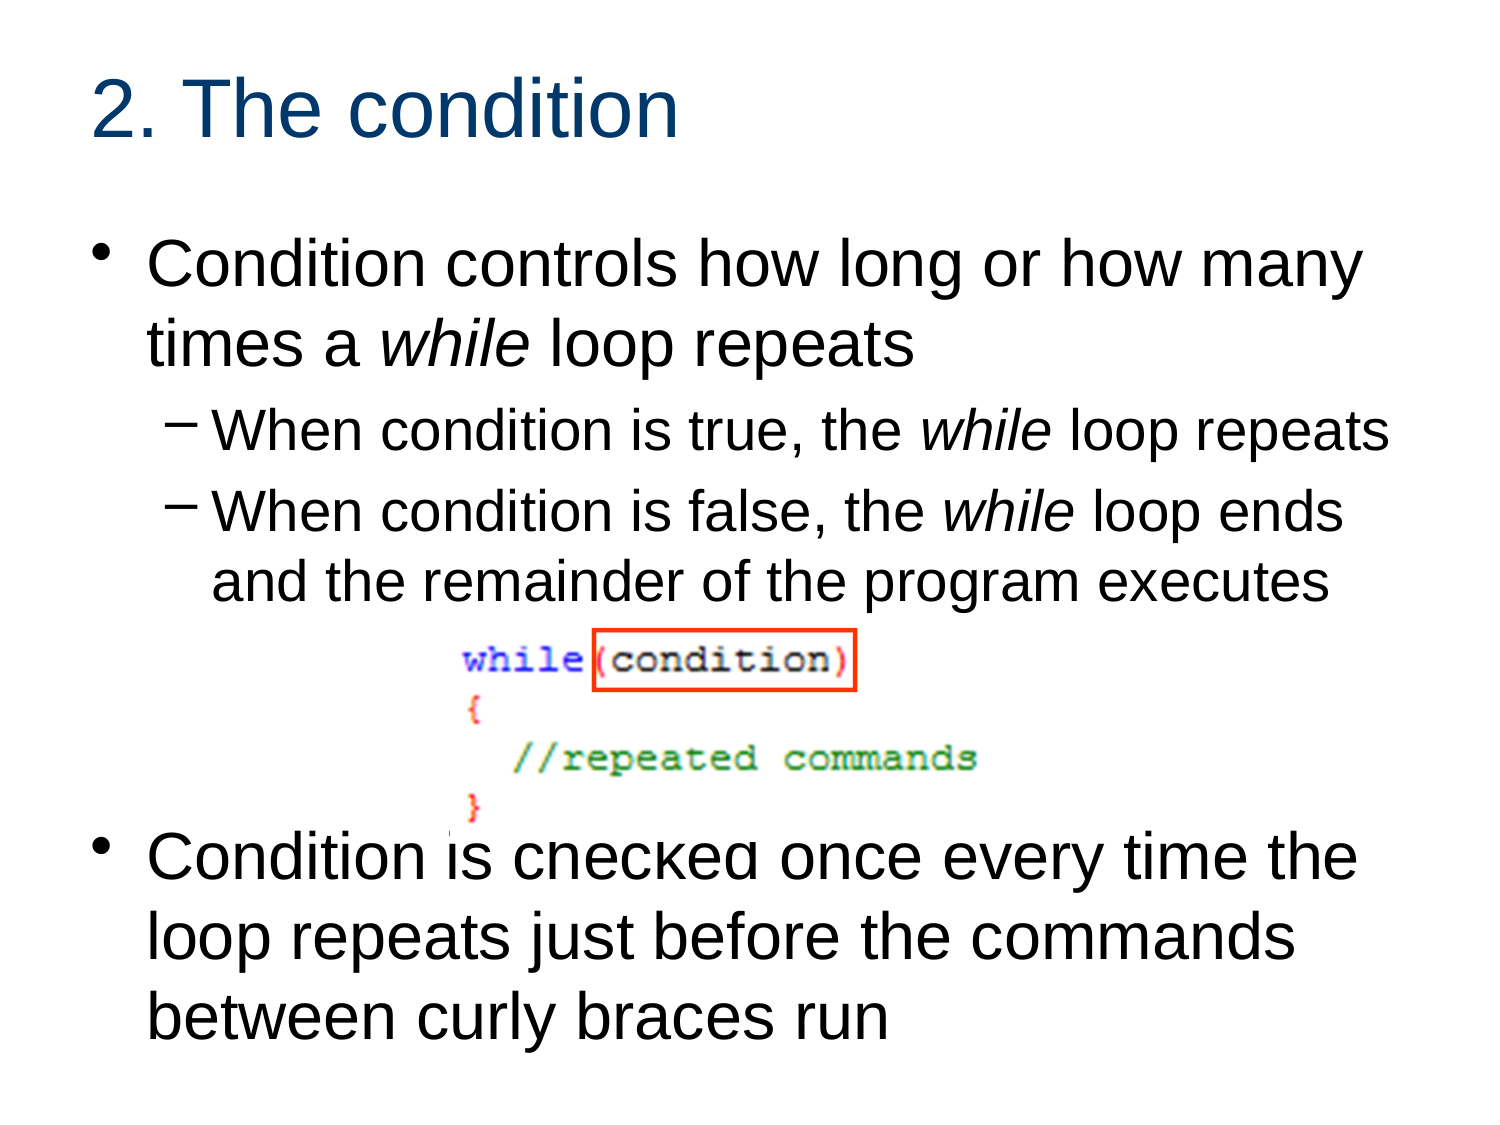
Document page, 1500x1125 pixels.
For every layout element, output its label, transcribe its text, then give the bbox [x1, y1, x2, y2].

picture [449, 618, 997, 842]
list Condition controls how long or how many times a while loop repeats When condition is true, the while loop repeats When condition is false, the while loop ends and the remainder of the program executes Condition is checked once every time the loop repeats just before the commands between curly braces run [74, 212, 1426, 1006]
title 2. The condition [74, 44, 1426, 163]
